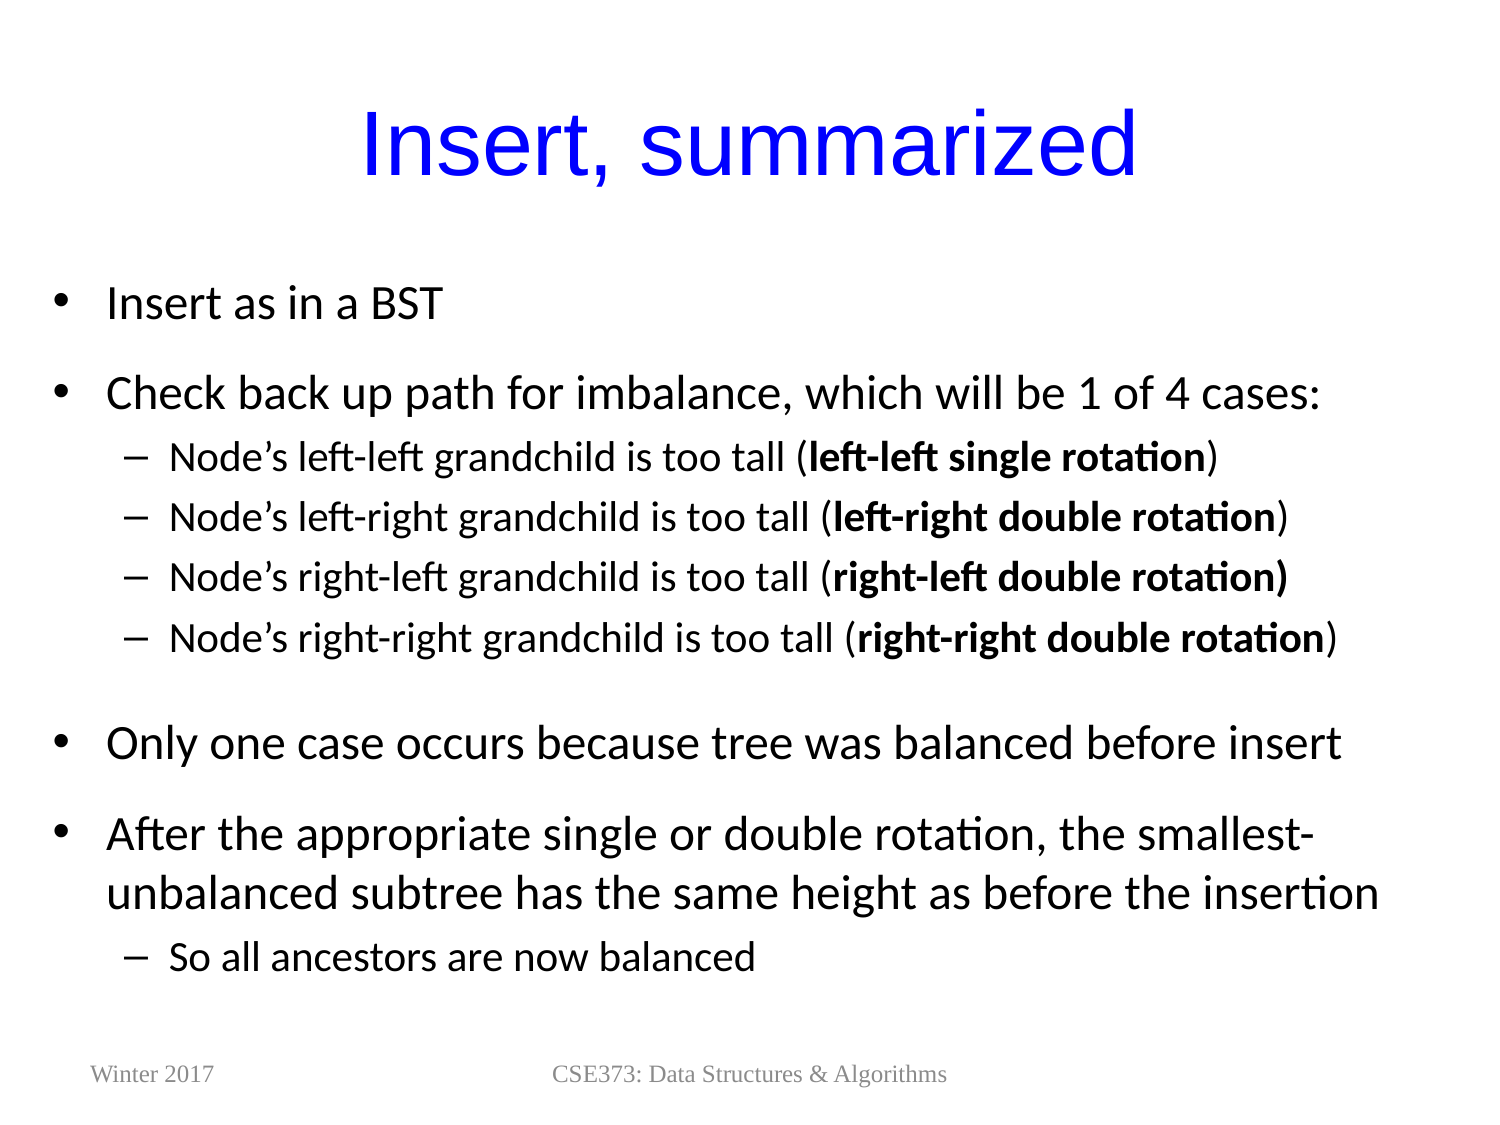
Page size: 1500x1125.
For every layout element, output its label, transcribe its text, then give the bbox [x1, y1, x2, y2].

list Insert as in a BST Check back up path for imbalance, which will be 1 of 4 cases: Node’s left-left grandchild is too tall (left-left single rotation) Node’s left-right grandchild is too tall (left-right double rotation) Node’s right-left grandchild is too tall (right-left double rotation) Node’s right-right grandchild is too tall (right-right double rotation) Only one case occurs because tree was balanced before insert After the appropriate single or double rotation, the smallest-unbalanced subtree has the same height as before the insertion So all ancestors are now balanced [37, 262, 1475, 1000]
footer CSE373: Data Structures & Algorithms [512, 1042, 988, 1103]
slide_number Winter 2017 [75, 1042, 425, 1103]
title Insert, summarized [75, 45, 1425, 233]
